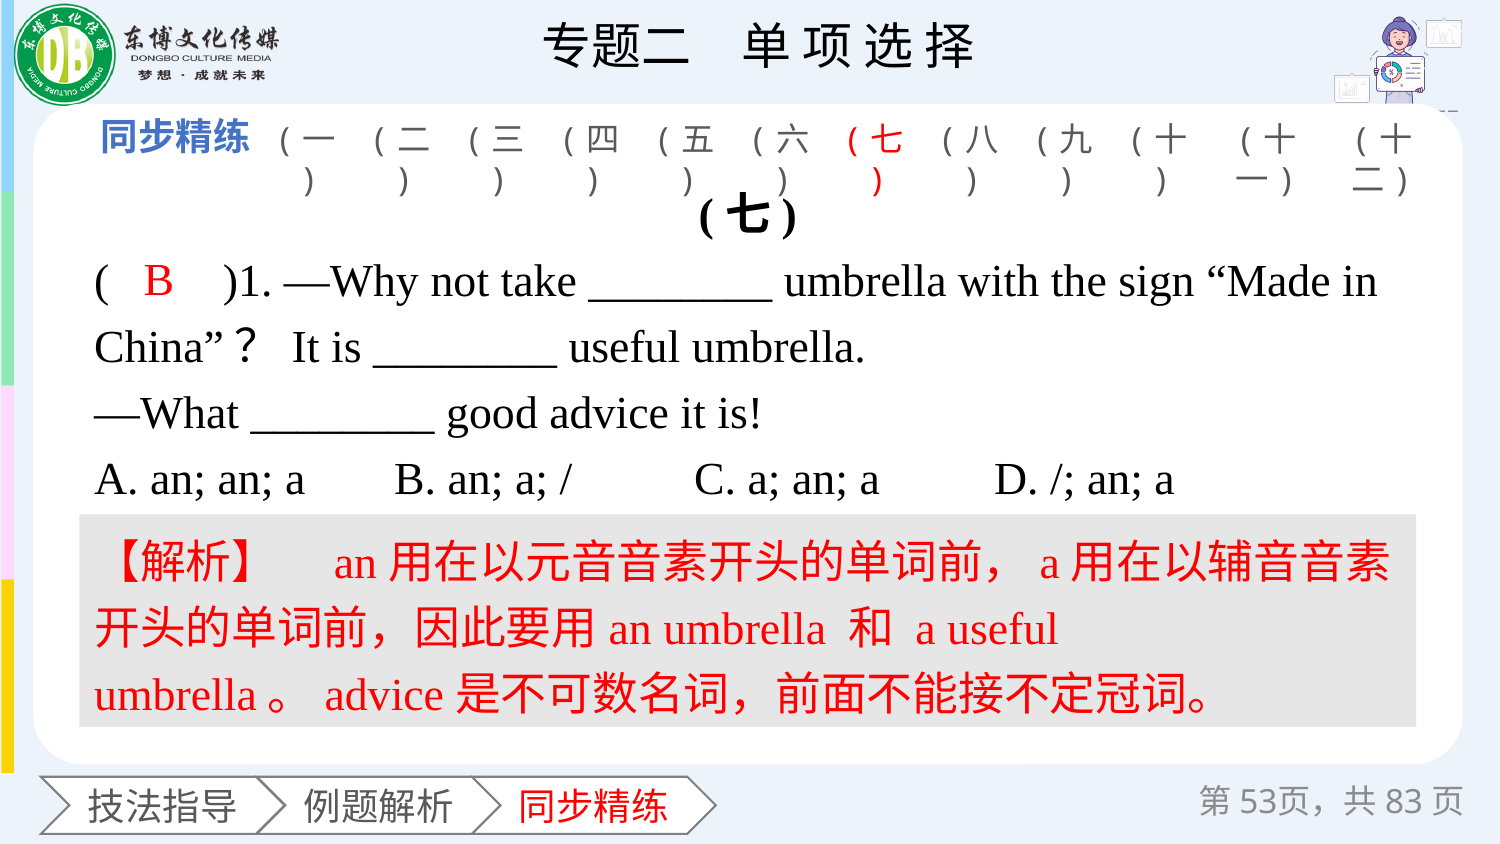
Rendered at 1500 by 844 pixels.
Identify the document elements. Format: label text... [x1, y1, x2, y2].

text_box B [115, 242, 203, 313]
picture [14, 3, 280, 106]
text_box (十二) [1315, 110, 1448, 206]
text_box (十一) [1200, 110, 1315, 206]
slide_number 第页，共83页 [1175, 780, 1480, 826]
text_box (七) [821, 110, 916, 206]
text_box (三) [443, 110, 537, 206]
text_box (六) [727, 110, 821, 206]
text_box (十) [1105, 110, 1200, 206]
text_box (九) [1011, 110, 1105, 206]
picture [1312, 0, 1487, 131]
text_box (七) ( )1. —Why not take ________ umbrella with the sign “Made in China”？It is ________ useful umbrella. —What ________ good advice it is! A. an; an; a B. an; a; / C. a; an; a D. /; an; a [79, 166, 1417, 511]
text_box (五) [632, 110, 727, 206]
text_box (四) [537, 110, 632, 206]
text_box (二) [348, 110, 443, 206]
text_box (八) [916, 110, 1011, 206]
text_box (一) [253, 110, 348, 206]
text_box 【解析】 an用在以元音音素开头的单词前，a用在以辅音音素开头的单词前，因此要用an umbrella 和 a useful umbrella。advice是不可数名词，前面不能接不定冠词。 [79, 514, 1417, 727]
